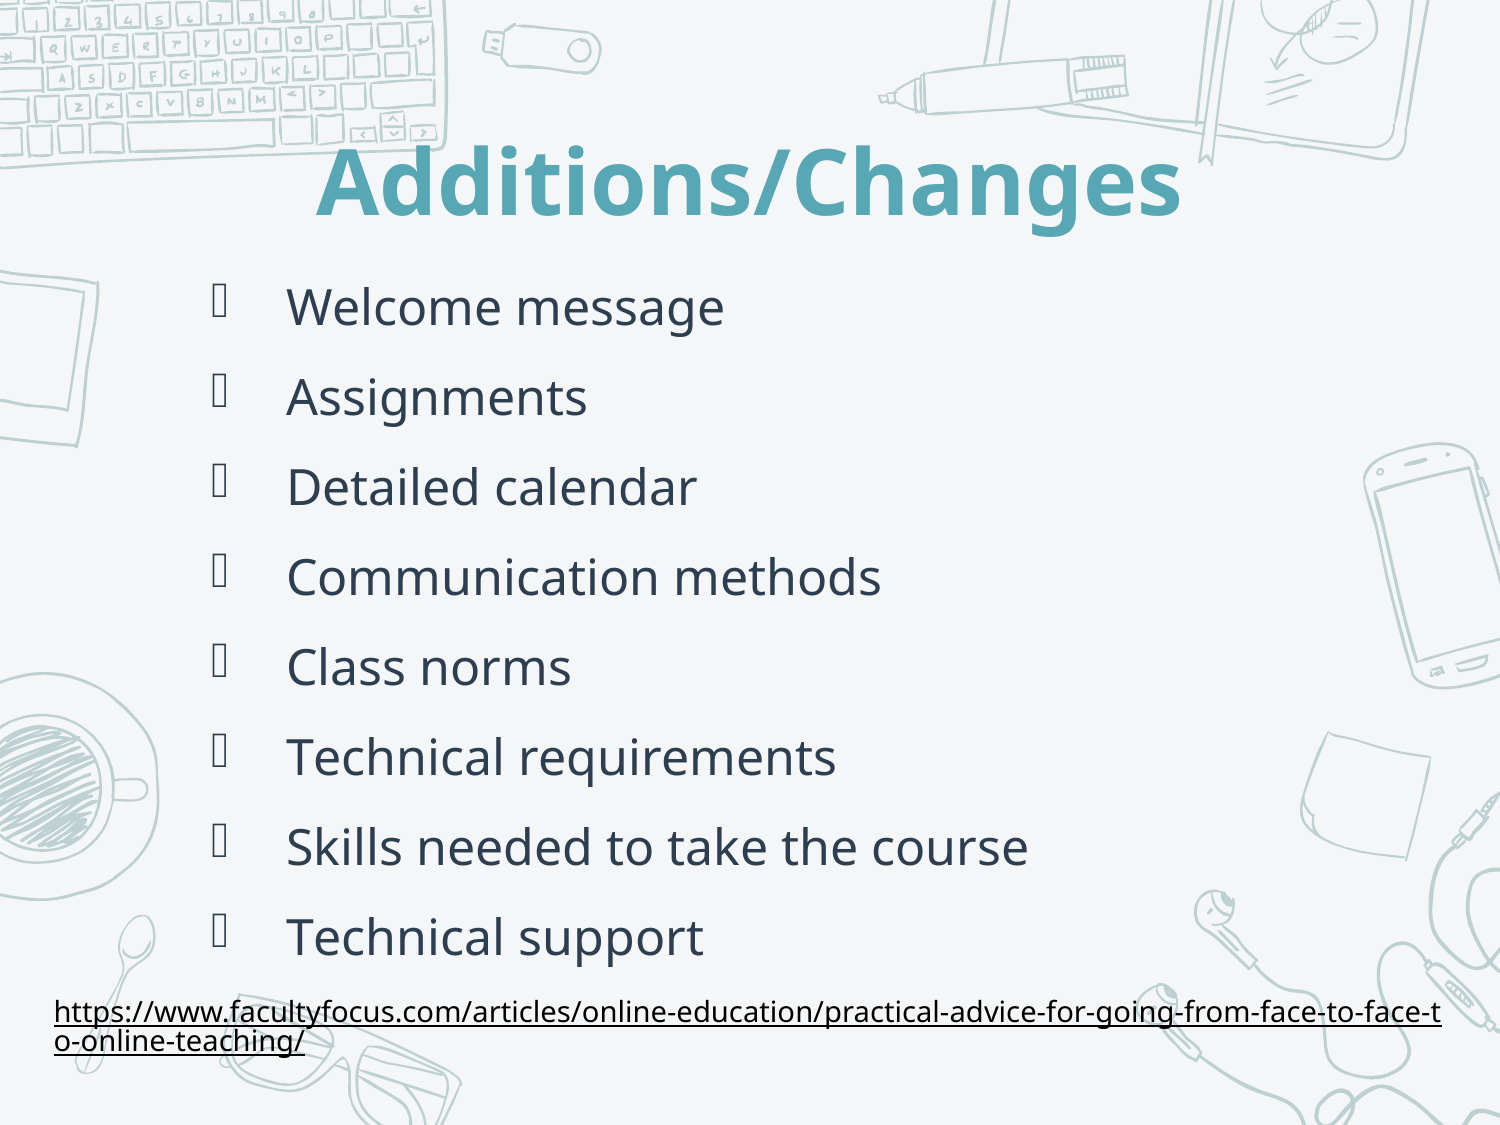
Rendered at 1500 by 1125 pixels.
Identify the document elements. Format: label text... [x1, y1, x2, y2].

list Welcome message Assignments Detailed calendar Communication methods Class norms Technical requirements Skills needed to take the course Technical support [185, 230, 1315, 986]
title Additions/Changes [0, 121, 1500, 249]
text_box https://www.facultyfocus.com/articles/online-education/practical-advice-for-going-from-face-to-face-to-online-teaching/ [38, 986, 1461, 1076]
